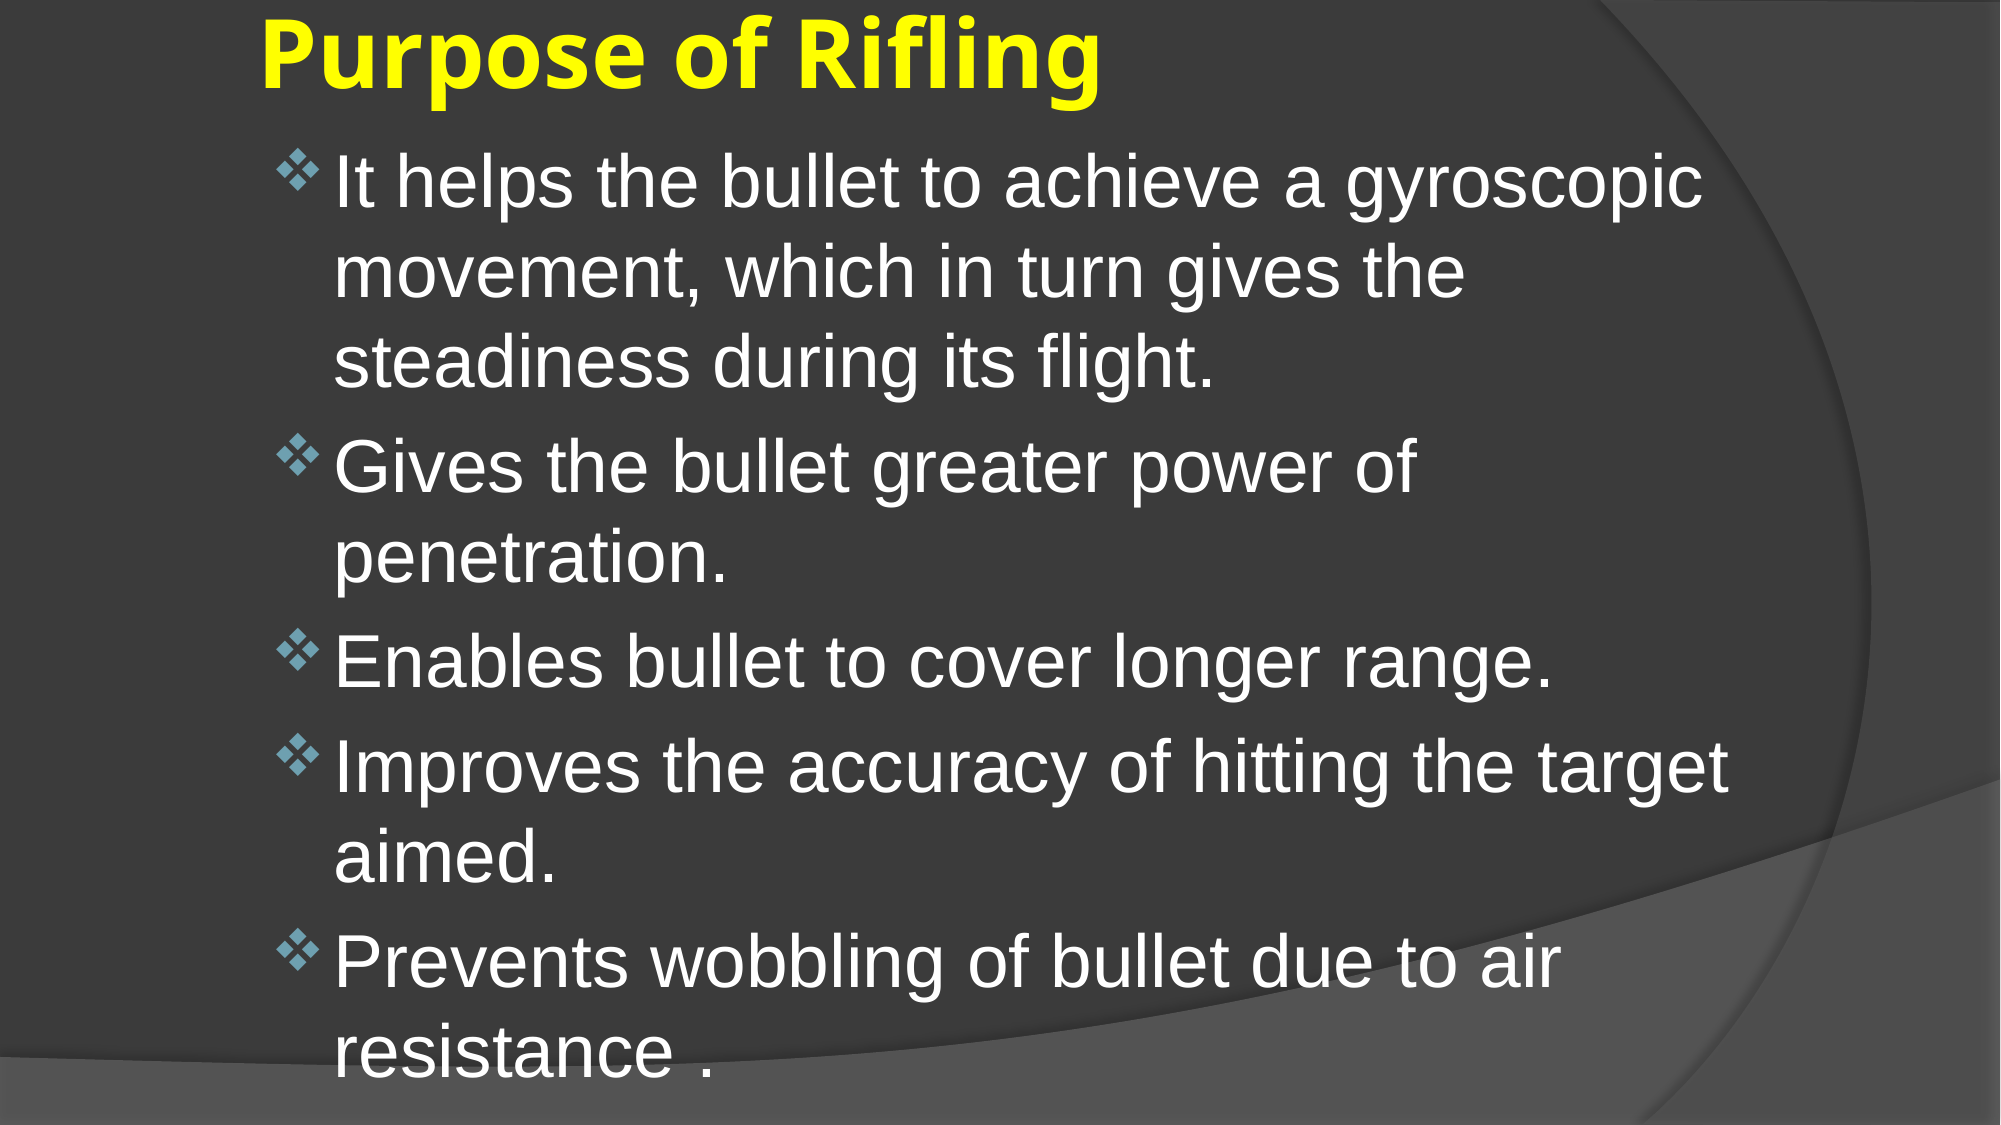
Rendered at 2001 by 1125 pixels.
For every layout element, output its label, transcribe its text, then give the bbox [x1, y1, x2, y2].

title Purpose of Rifling [249, 0, 1750, 100]
list It helps the bullet to achieve a gyroscopic movement, which in turn gives the steadiness during its flight. Gives the bullet greater power of penetration. Enables bullet to cover longer range. Improves the accuracy of hitting the target aimed. Prevents wobbling of bullet due to air resistance . [249, 125, 1750, 1125]
